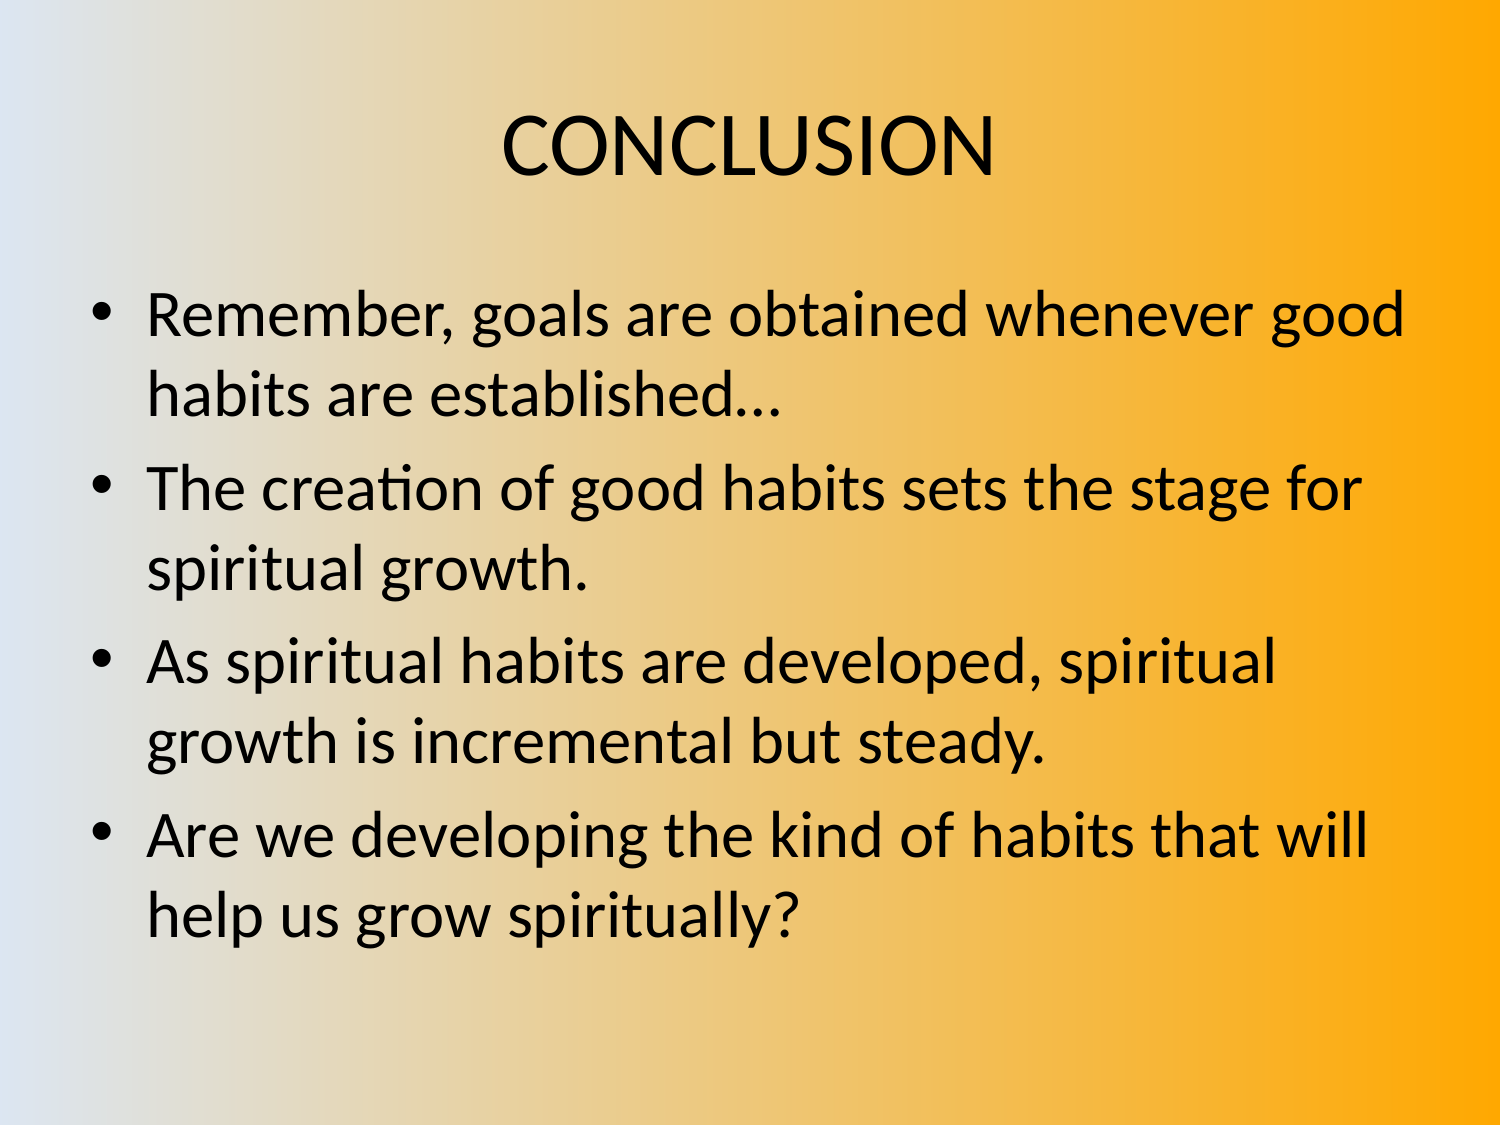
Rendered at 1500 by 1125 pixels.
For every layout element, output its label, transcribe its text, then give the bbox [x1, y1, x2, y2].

title CONCLUSION [75, 45, 1425, 233]
list Remember, goals are obtained whenever good habits are established… The creation of good habits sets the stage for spiritual growth. As spiritual habits are developed, spiritual growth is incremental but steady. Are we developing the kind of habits that will help us grow spiritually? [75, 262, 1425, 1005]
